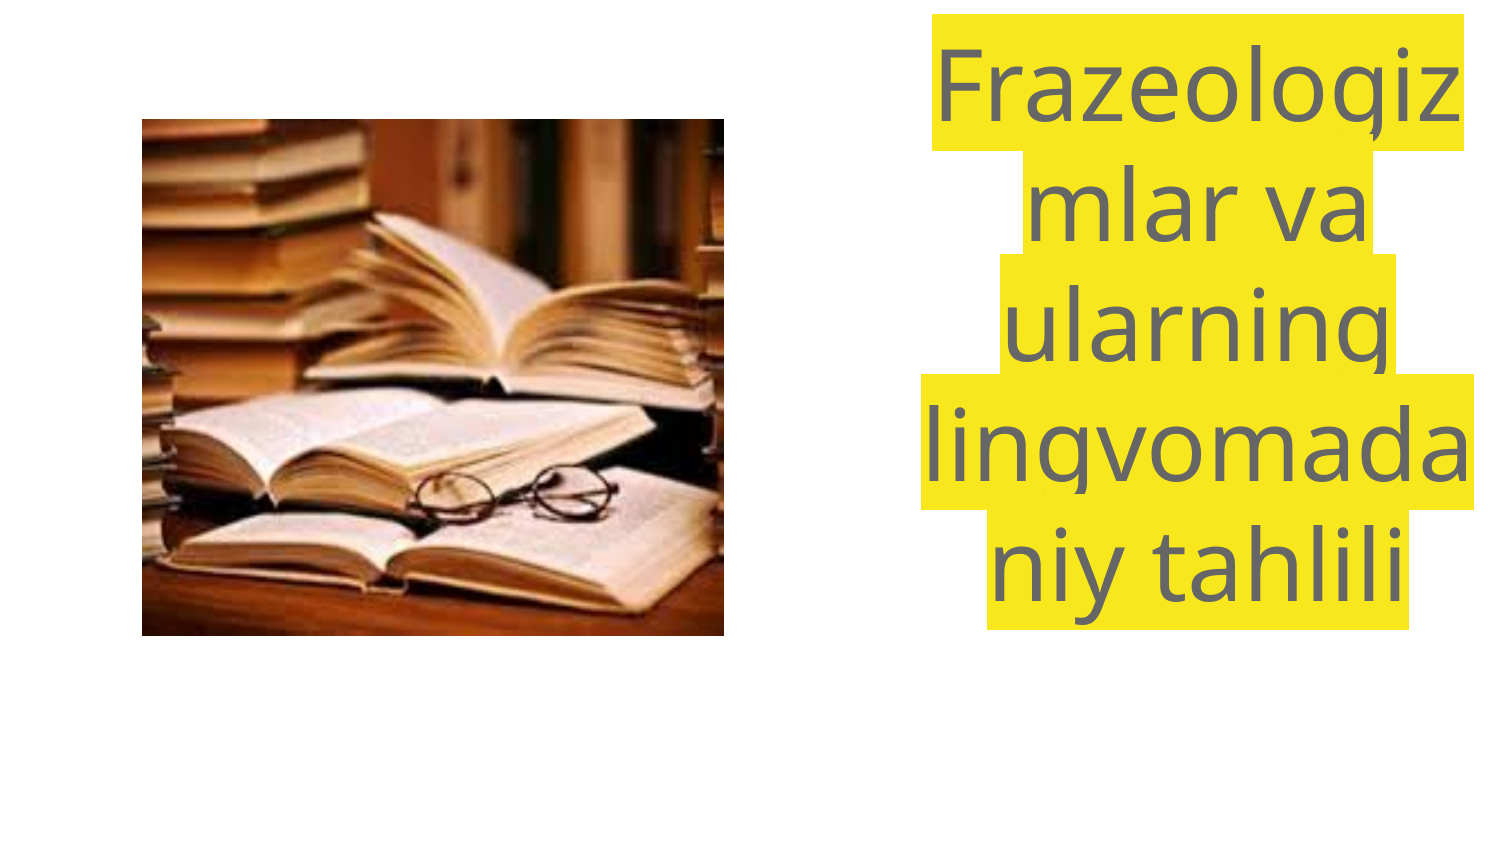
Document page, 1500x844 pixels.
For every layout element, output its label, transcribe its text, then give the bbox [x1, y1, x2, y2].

picture [142, 119, 724, 637]
title Frazeologizmlar va ularning lingvomadaniy tahlili [895, 19, 1500, 637]
